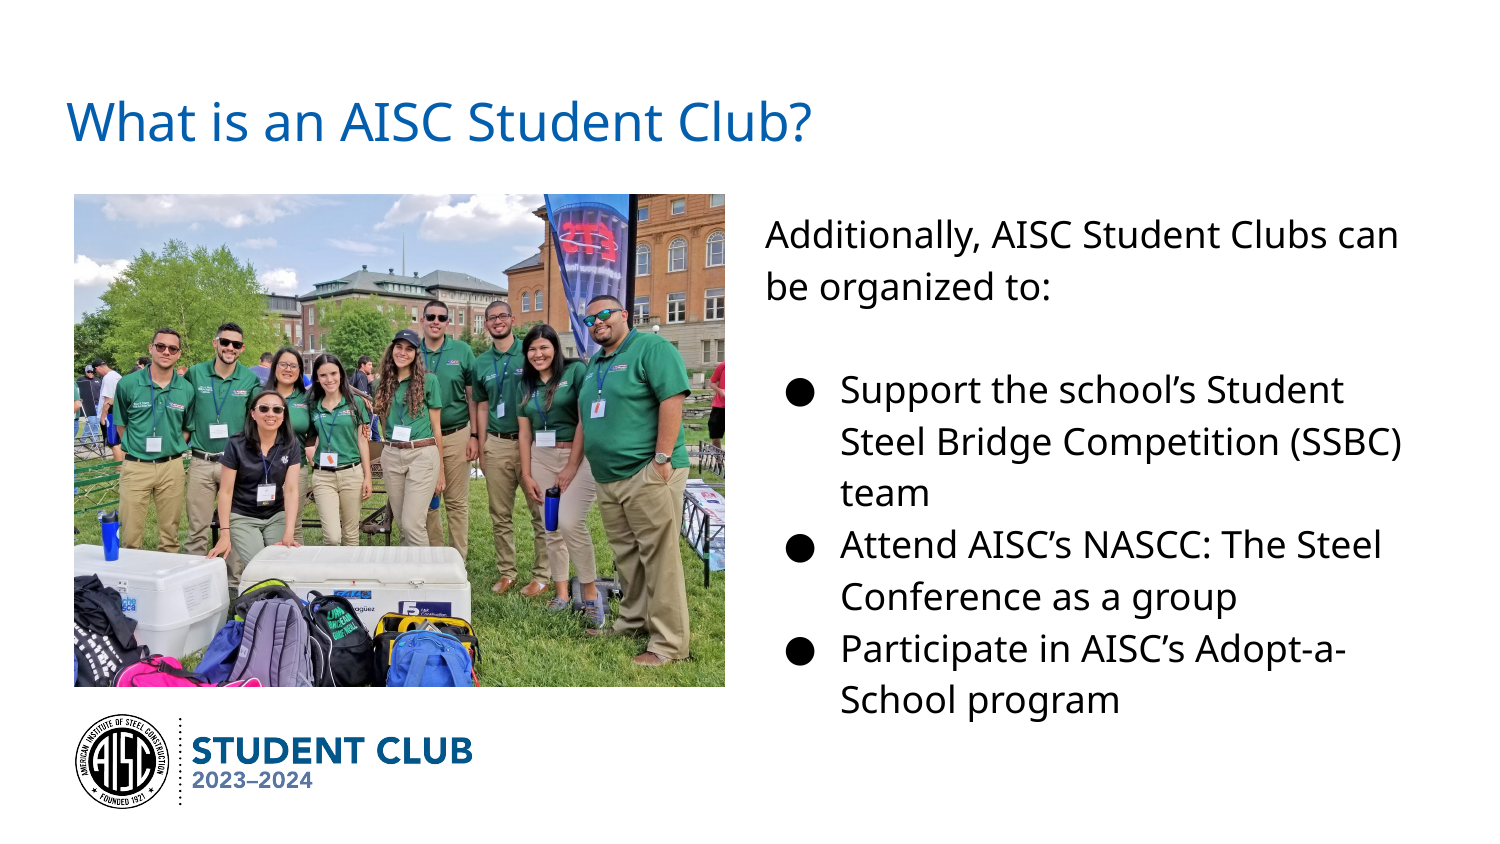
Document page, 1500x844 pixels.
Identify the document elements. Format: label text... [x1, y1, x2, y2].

title What is an AISC Student Club? [51, 72, 1449, 167]
picture [74, 194, 726, 688]
list Additionally, AISC Student Clubs can be organized to: Support the school’s Student Steel Bridge Competition (SSBC) team Attend AISC’s NASCC: The Steel Conference as a group Participate in AISC’s Adopt-a-School program [750, 189, 1449, 750]
picture [75, 714, 473, 809]
